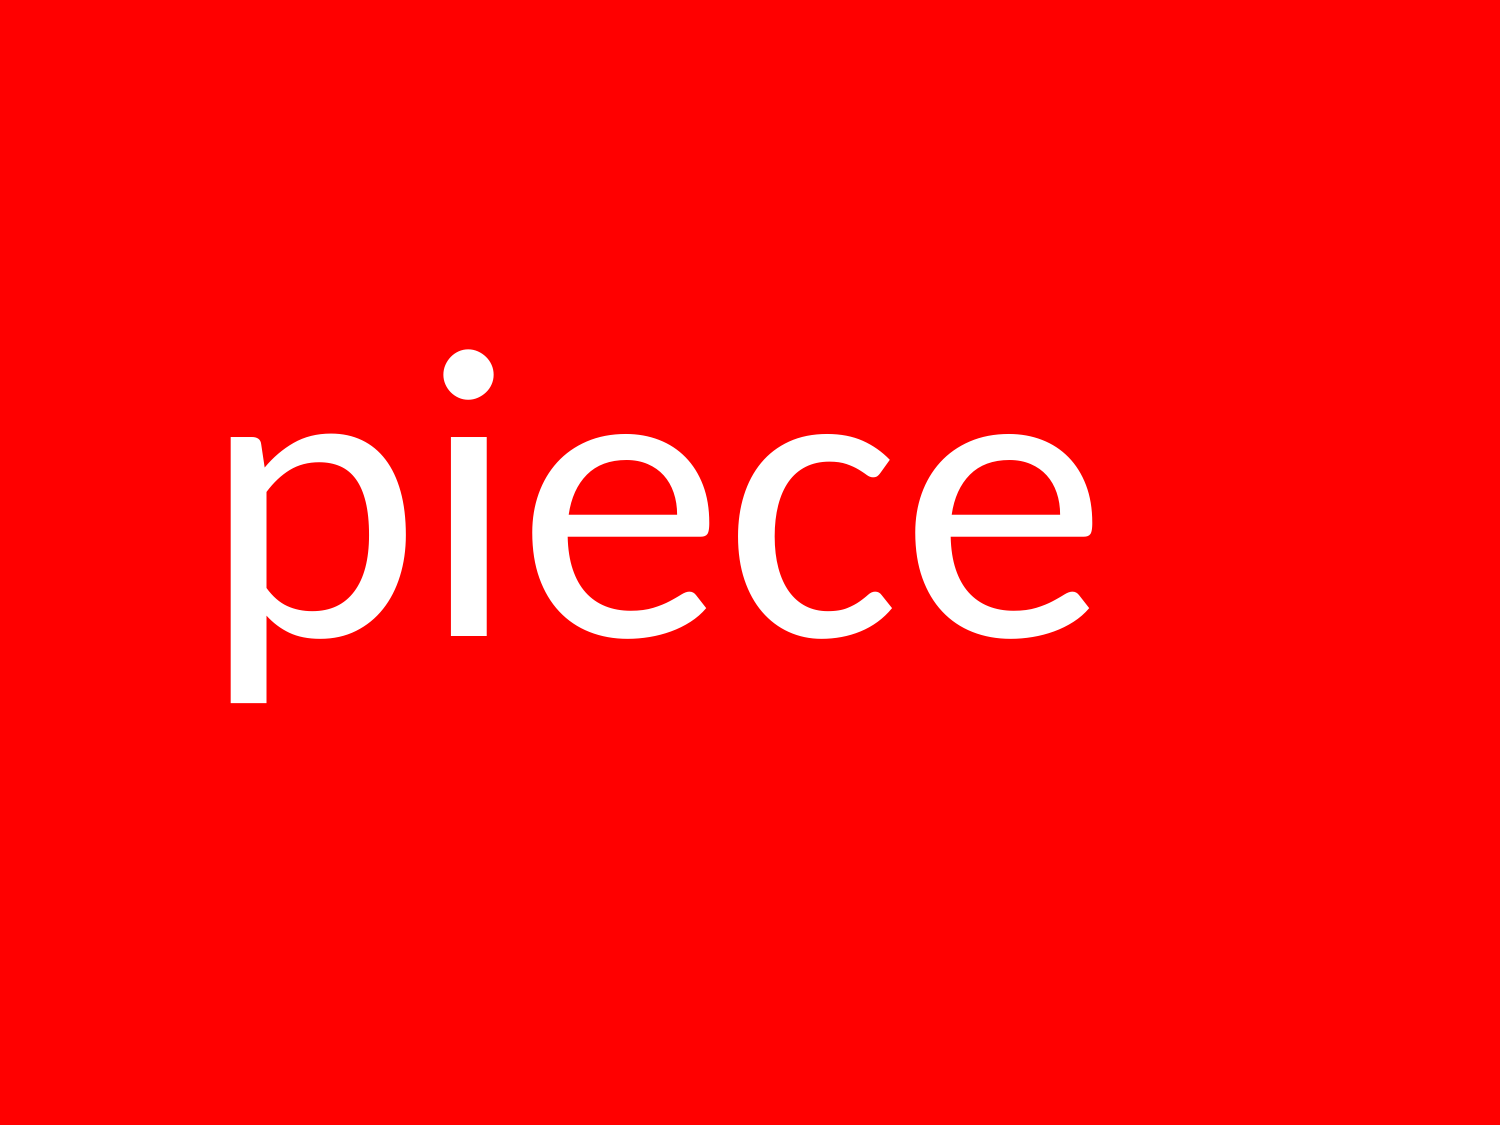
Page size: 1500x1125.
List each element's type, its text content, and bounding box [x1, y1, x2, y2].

title piece [112, 349, 1388, 591]
